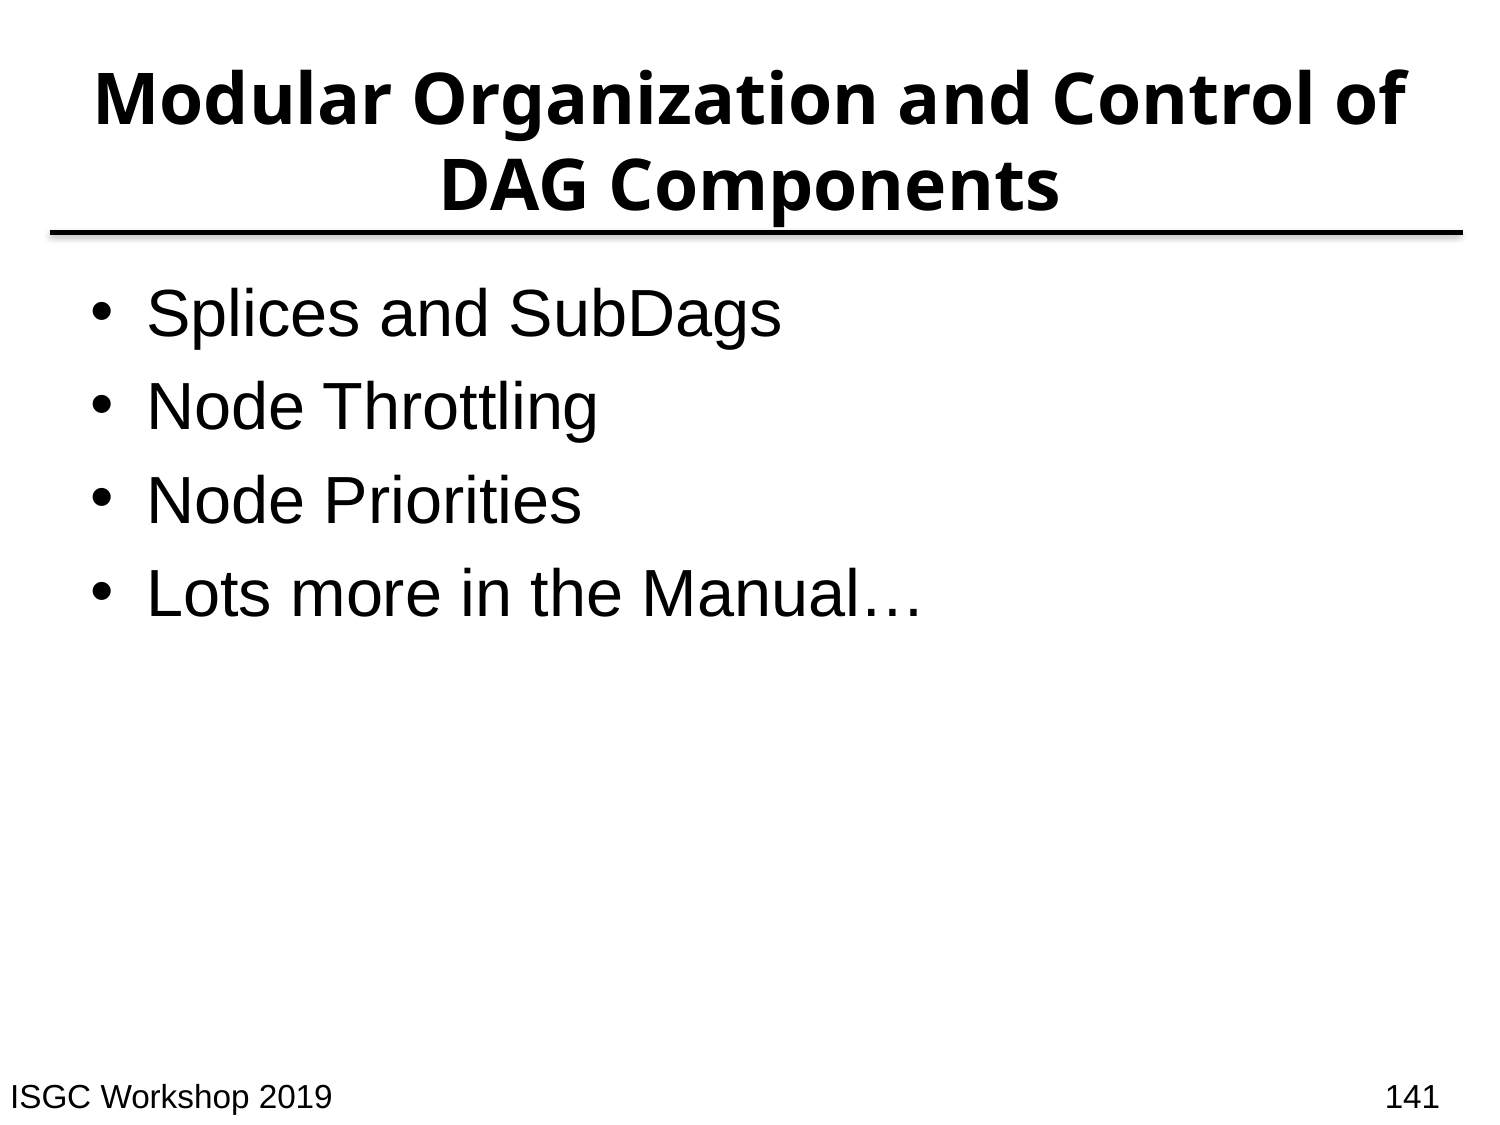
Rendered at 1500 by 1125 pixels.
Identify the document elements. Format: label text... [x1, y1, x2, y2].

title Modular Organization and Control of DAG Components [75, 45, 1425, 233]
list Splices and SubDags Node Throttling Node Priorities Lots more in the Manual… [75, 262, 1425, 1005]
